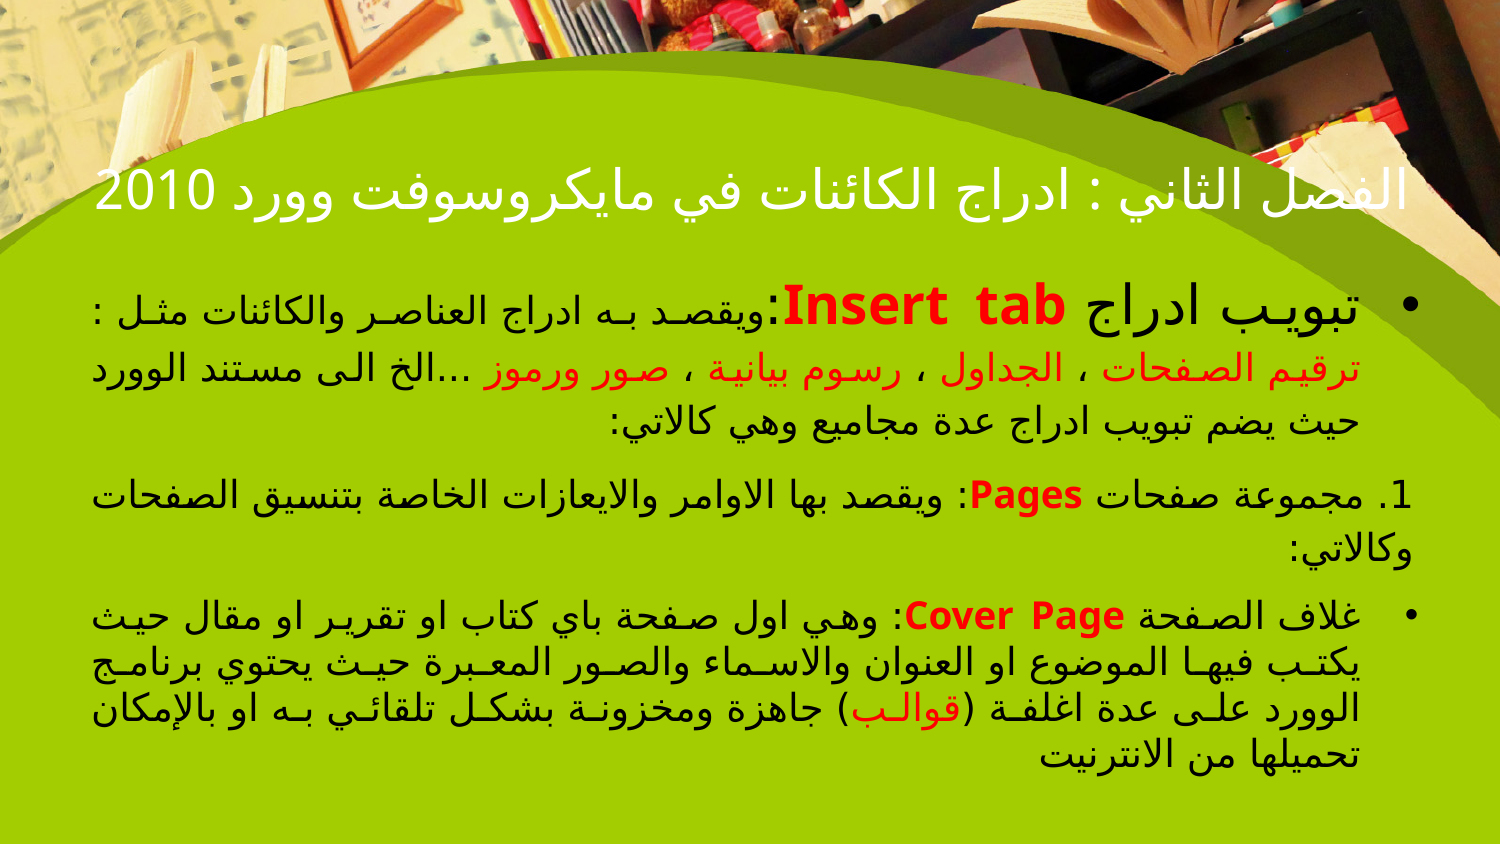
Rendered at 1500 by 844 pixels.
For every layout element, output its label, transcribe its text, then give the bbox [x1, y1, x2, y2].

list تبويب ادراج Insert tab:ويقصد به ادراج العناصر والكائنات مثل : ترقيم الصفحات ، الجداول ، رسوم بيانية ، صور ورموز ...الخ الى مستند الوورد حيث يضم تبويب ادراج عدة مجاميع وهي كالاتي: 1. مجموعة صفحات Pages: ويقصد بها الاوامر والايعازات الخاصة بتنسيق الصفحات وكالاتي: غلاف الصفحة Cover Page: وهي اول صفحة باي كتاب او تقرير او مقال حيث يكتب فيها الموضوع او العنوان والاسماء والصور المعبرة حيث يحتوي برنامج الوورد على عدة اغلفة (قوالب) جاهزة ومخزونة بشكل تلقائي به او بالإمكان تحميلها من الانترنيت [76, 252, 1429, 784]
title الفصل الثاني : ادراج الكائنات في مايكروسوفت وورد 2010 [79, 125, 1435, 251]
picture [0, 0, 1500, 844]
